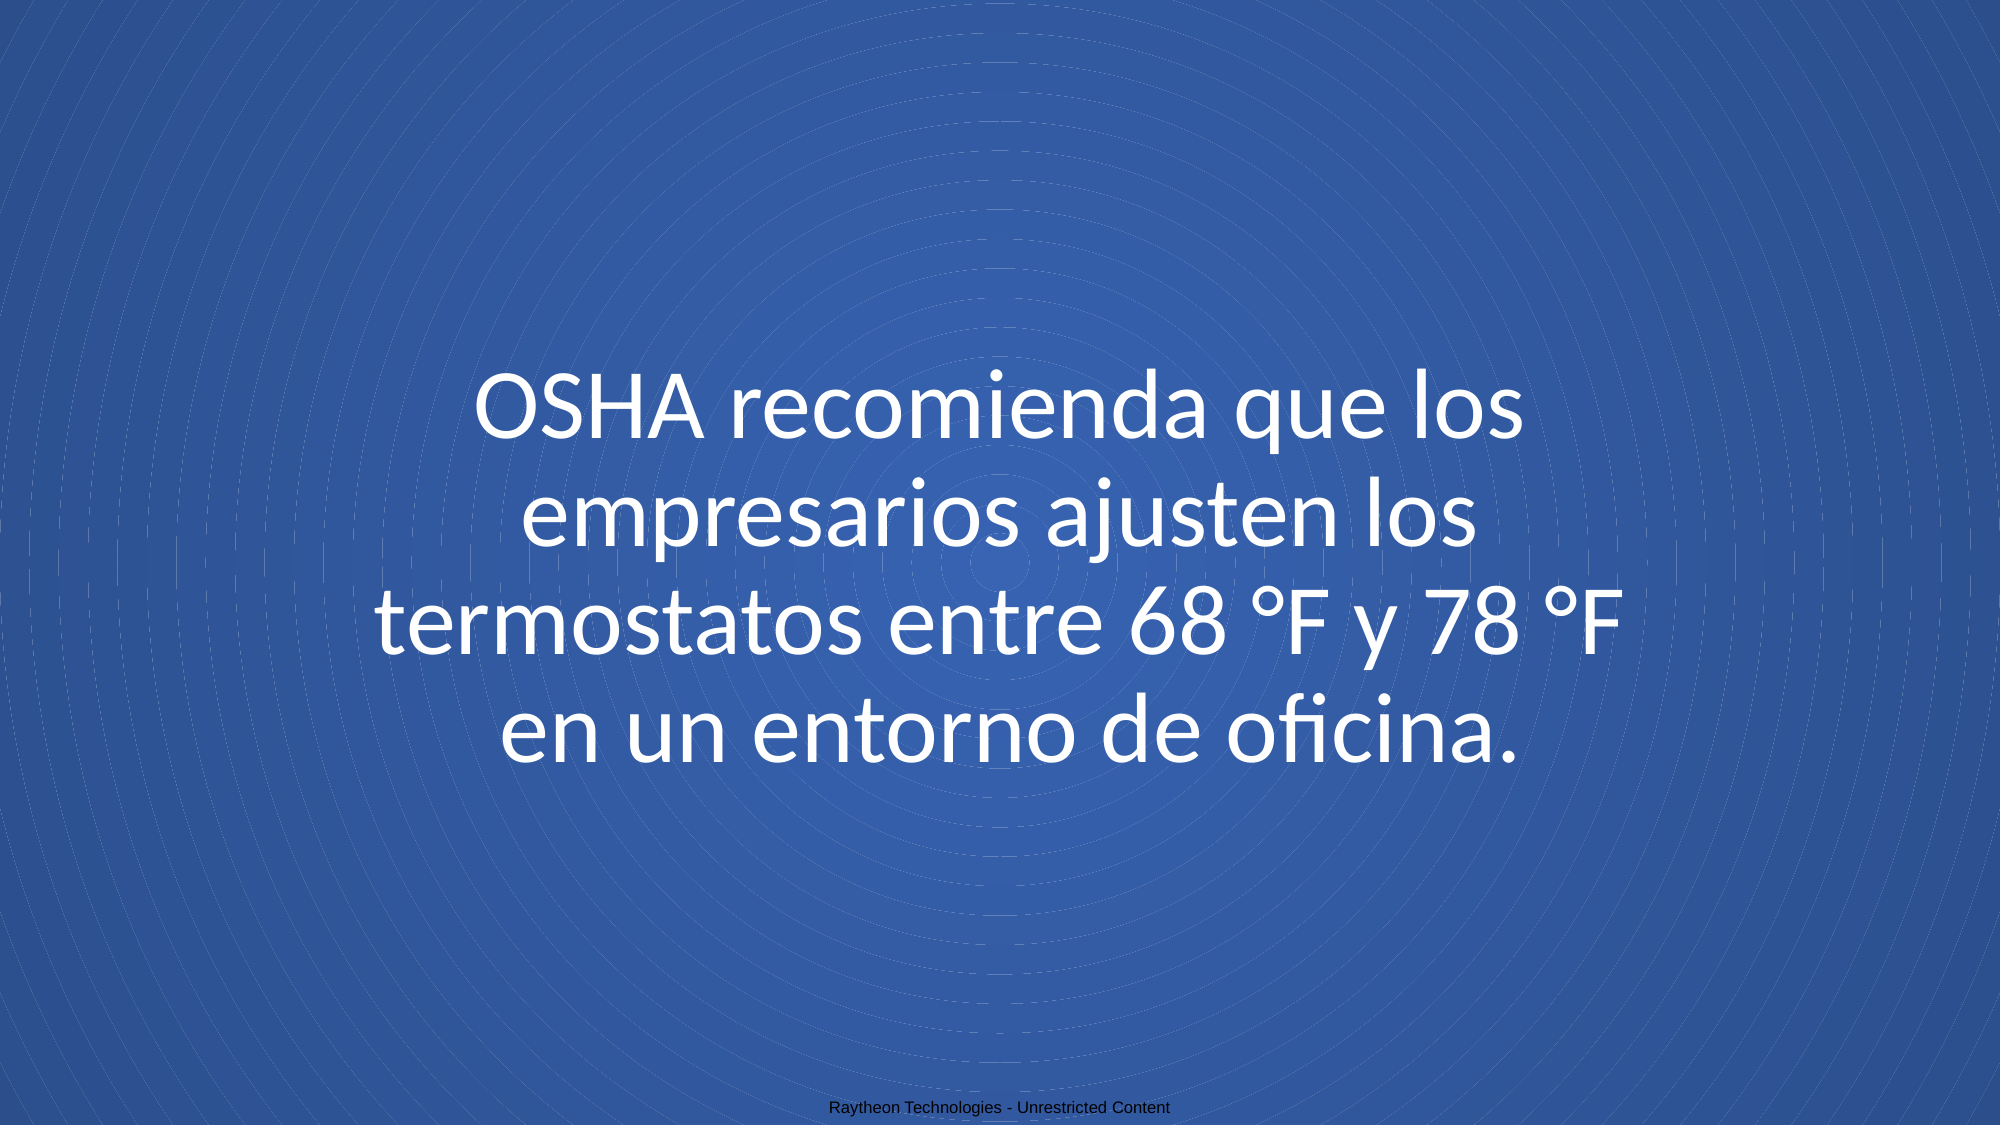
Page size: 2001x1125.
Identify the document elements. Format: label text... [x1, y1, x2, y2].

text_box Raytheon Technologies - Unrestricted Content [814, 1089, 1186, 1125]
title OSHA recomienda que los empresarios ajusten los termostatos entre 68 °F y 78 °F en un entorno de oficina. [285, 345, 1715, 563]
